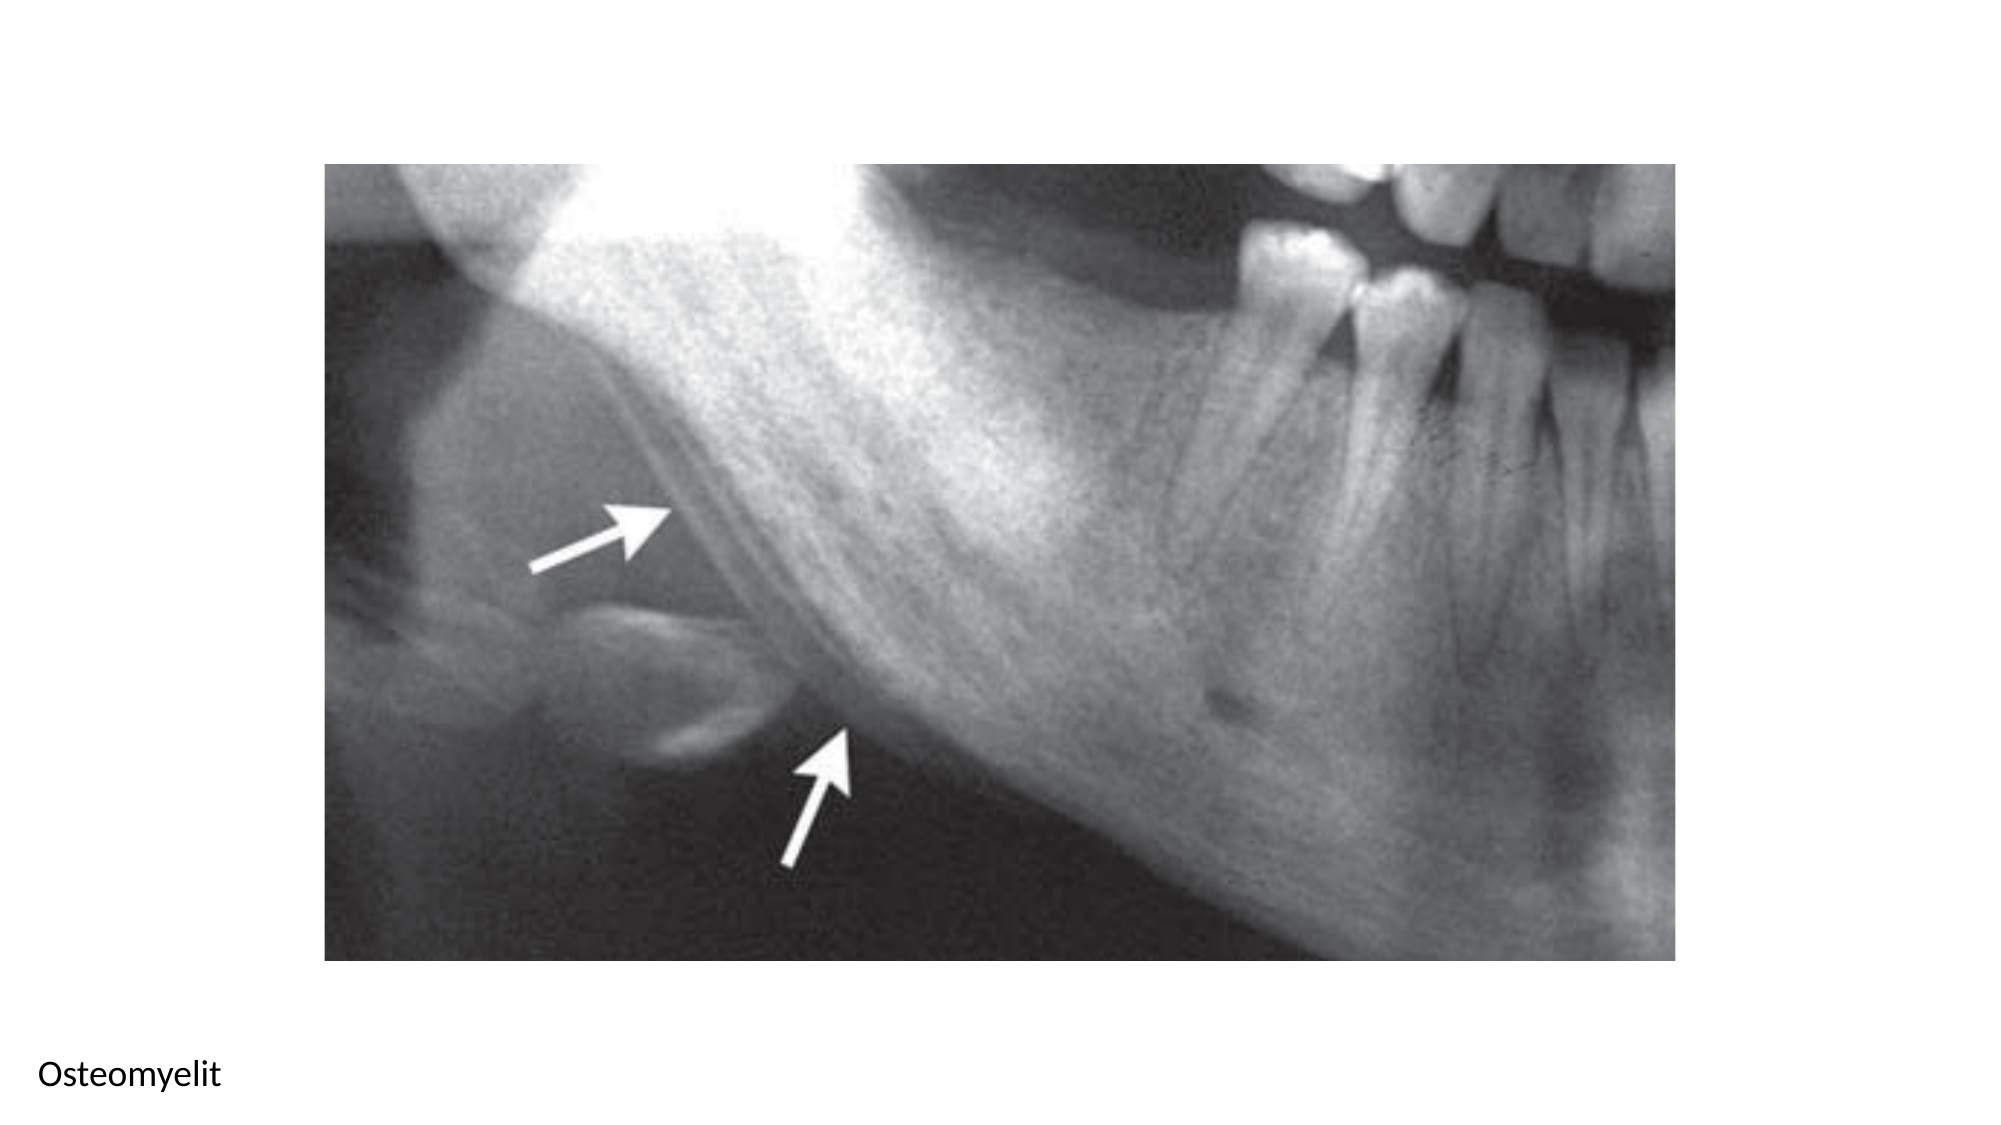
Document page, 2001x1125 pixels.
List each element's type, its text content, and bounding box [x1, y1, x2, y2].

text_box Osteomyelit [23, 1041, 1024, 1101]
picture [324, 164, 1676, 961]
